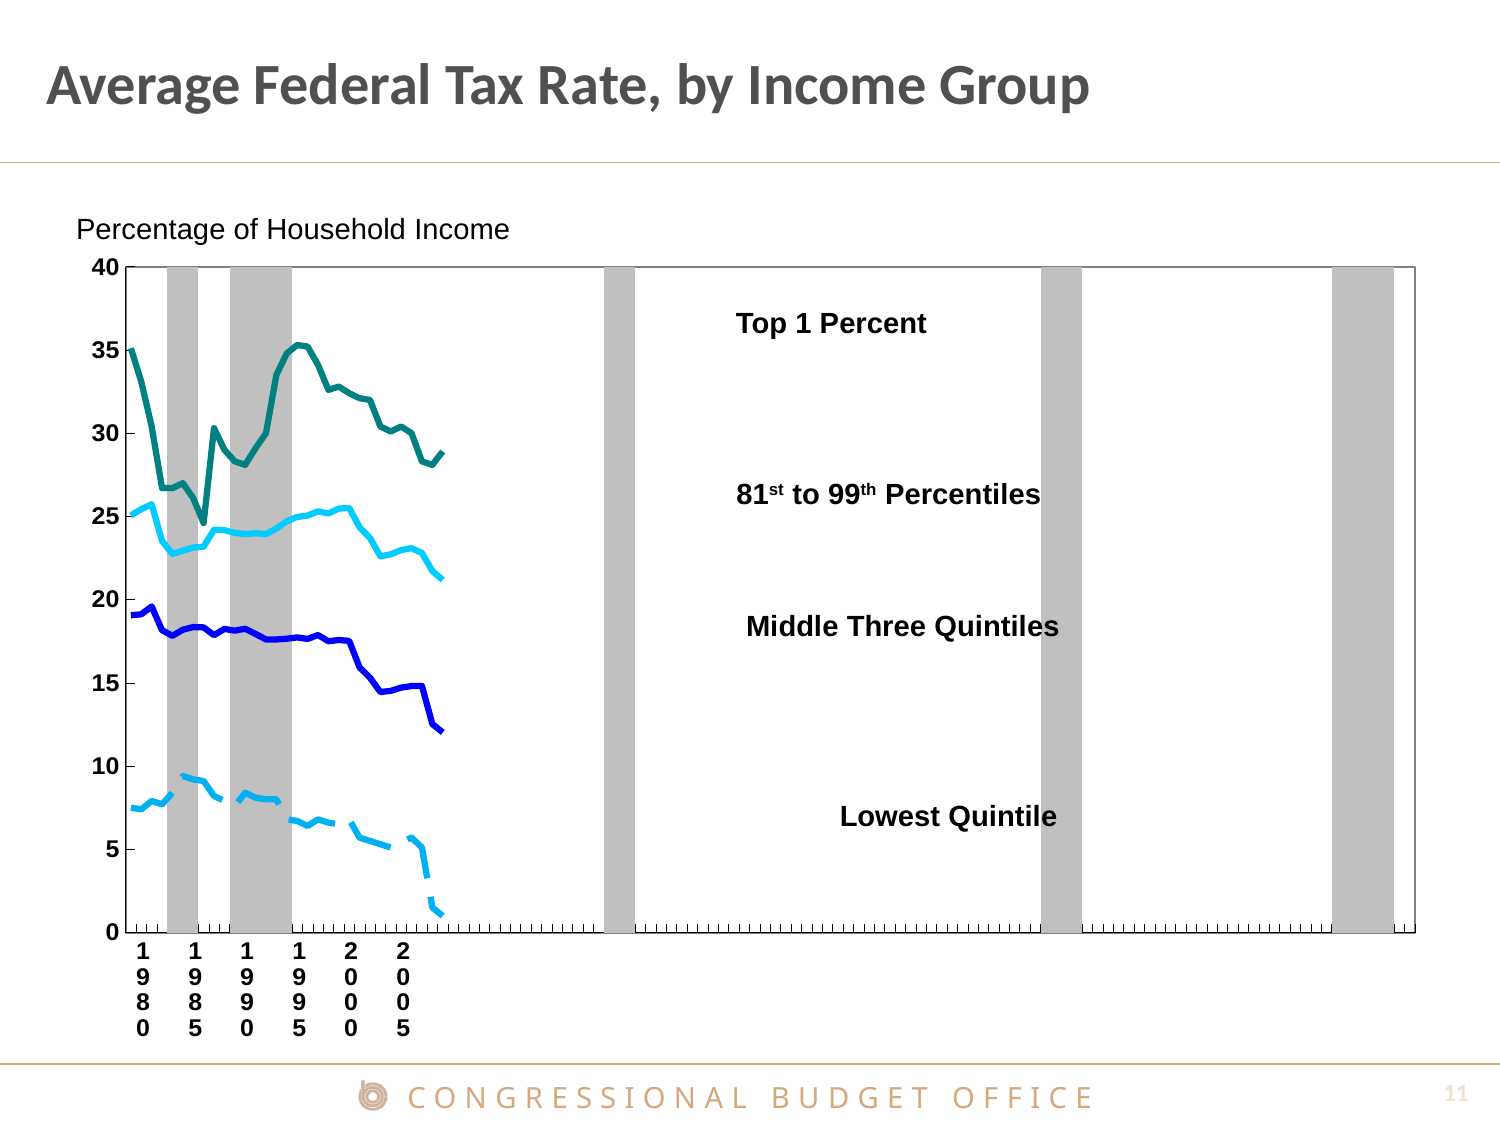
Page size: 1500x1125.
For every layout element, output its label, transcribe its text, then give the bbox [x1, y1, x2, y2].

title Average Federal Tax Rate, by Income Group [31, 0, 1461, 163]
chart [24, 203, 1434, 1042]
